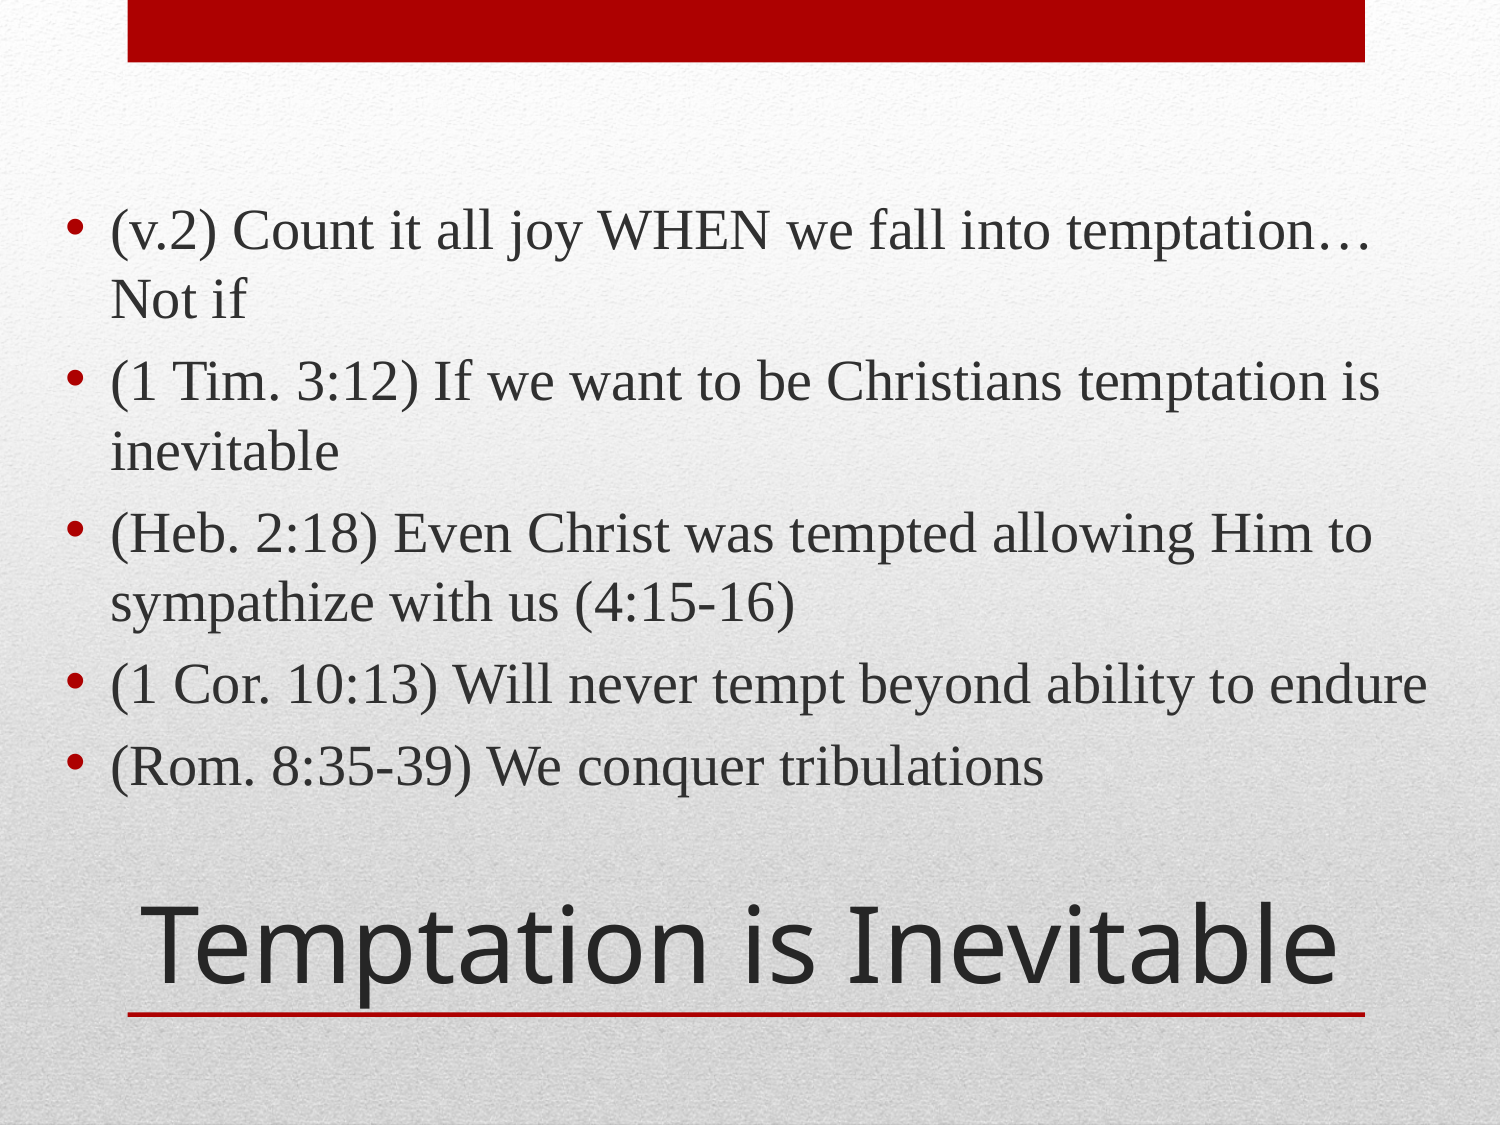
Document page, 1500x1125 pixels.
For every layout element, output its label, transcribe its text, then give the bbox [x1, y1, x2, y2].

title Temptation is Inevitable [125, 875, 1388, 1013]
list (v.2) Count it all joy WHEN we fall into temptation… Not if (1 Tim. 3:12) If we want to be Christians temptation is inevitable (Heb. 2:18) Even Christ was tempted allowing Him to sympathize with us (4:15-16) (1 Cor. 10:13) Will never tempt beyond ability to endure (Rom. 8:35-39) We conquer tribulations [50, 112, 1463, 875]
